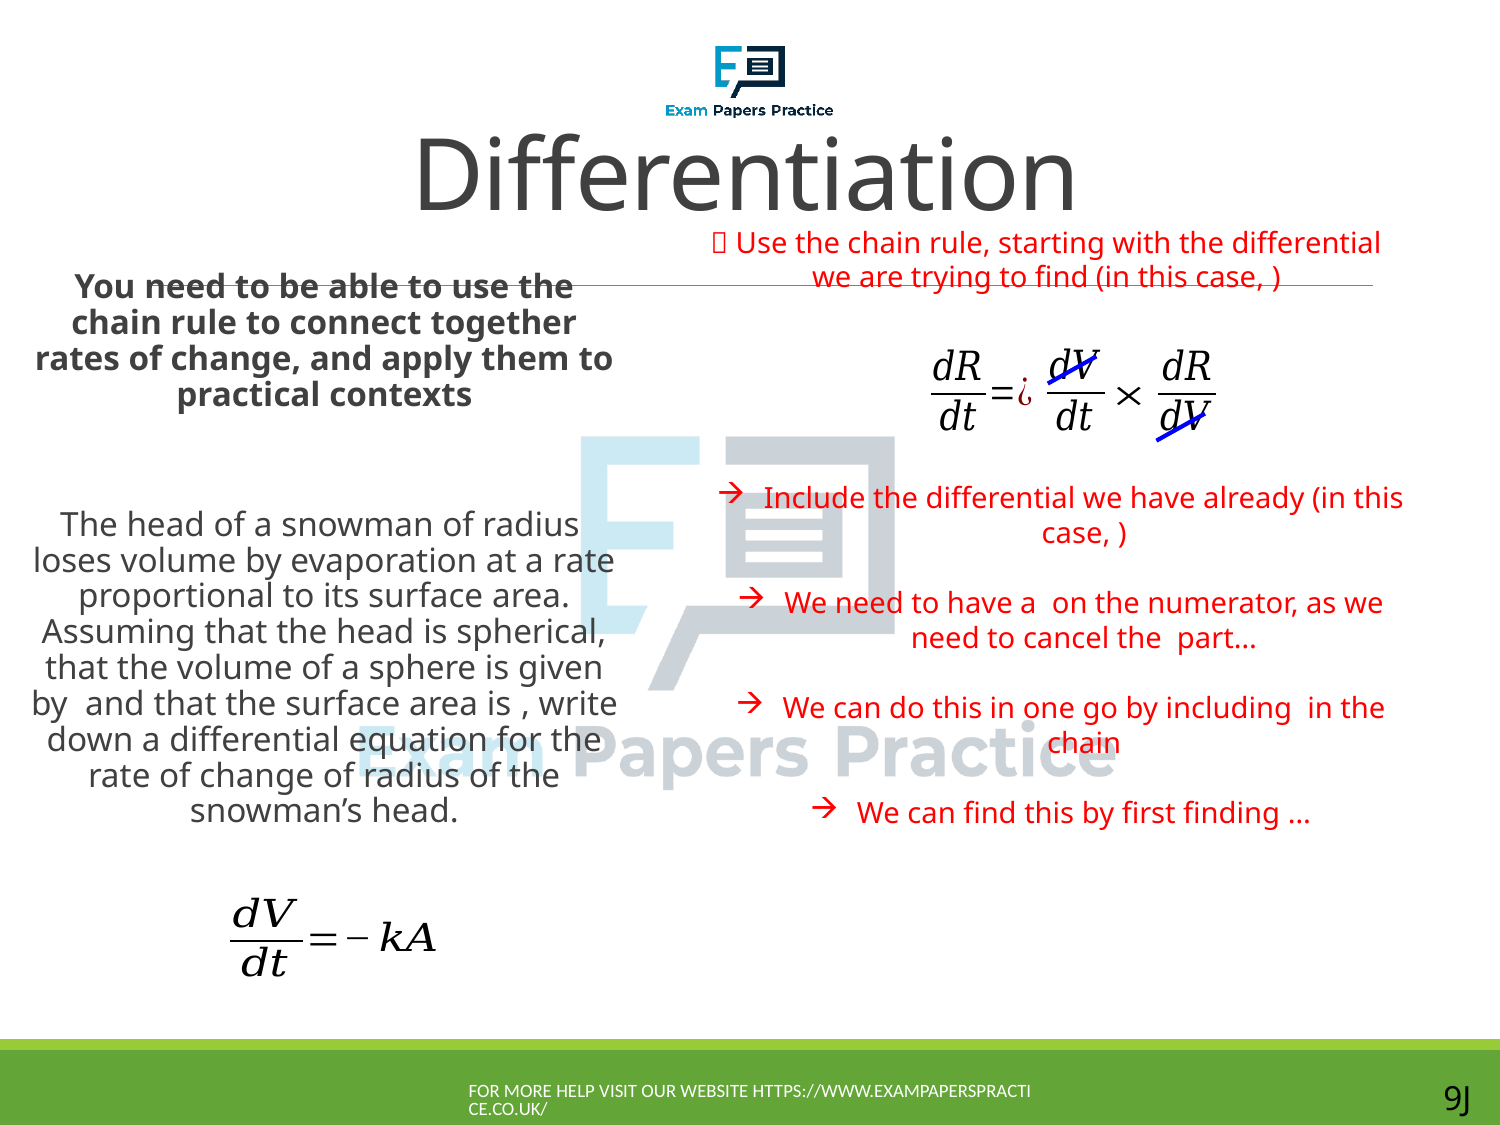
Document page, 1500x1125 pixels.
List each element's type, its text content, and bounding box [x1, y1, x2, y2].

text_box 9J [1428, 1069, 1500, 1125]
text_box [1155, 412, 1206, 442]
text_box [1047, 355, 1097, 385]
title Differentiation [98, 21, 1393, 239]
footer For more help visit our website https://www.exampaperspractice.co.uk/ [453, 1059, 1047, 1120]
